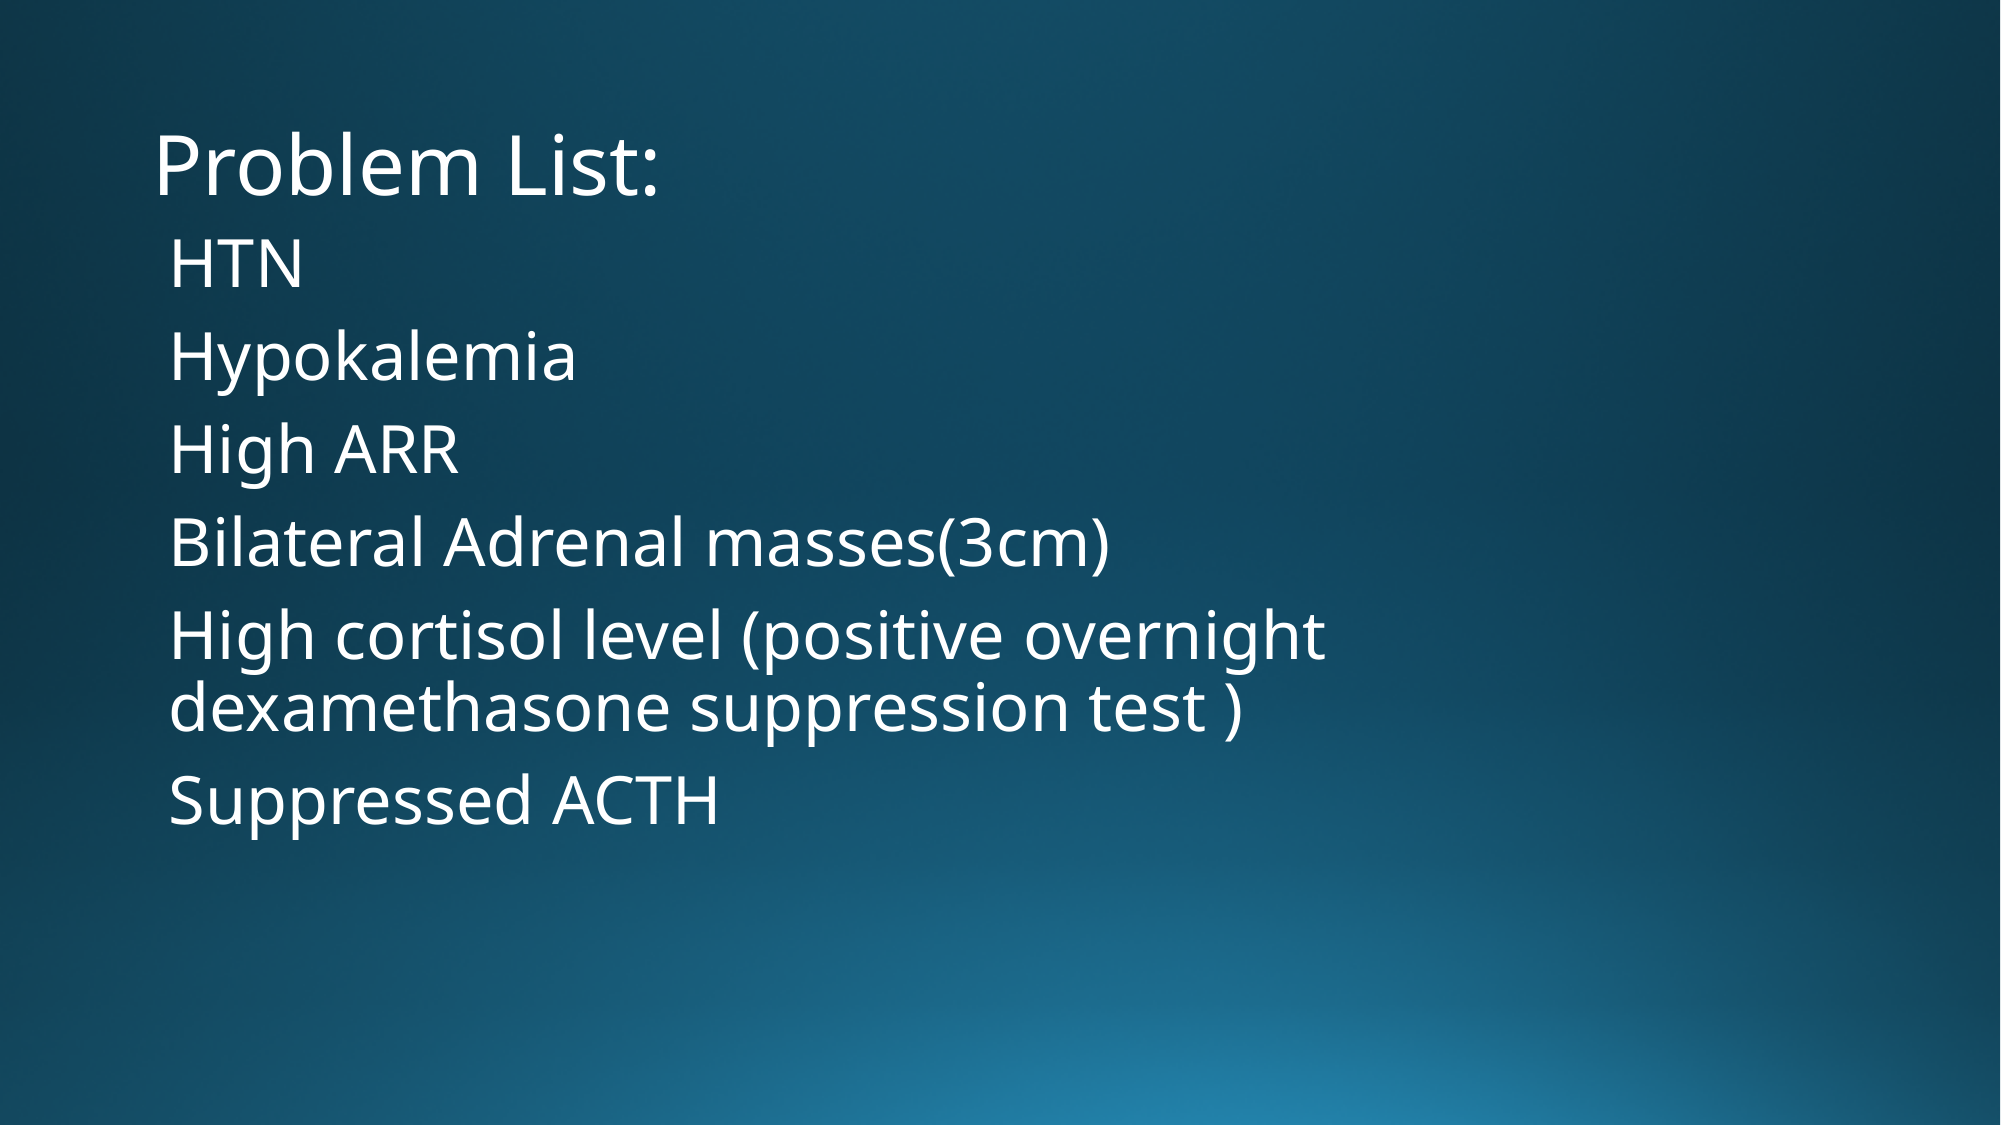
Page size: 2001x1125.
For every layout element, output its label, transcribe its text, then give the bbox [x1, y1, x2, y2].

list HTN Hypokalemia High ARR Bilateral Adrenal masses(3cm) High cortisol level (positive overnight dexamethasone suppression test ) Suppressed ACTH [153, 222, 1720, 984]
title Problem List: [137, 59, 1863, 278]
picture [0, 0, 2001, 1125]
